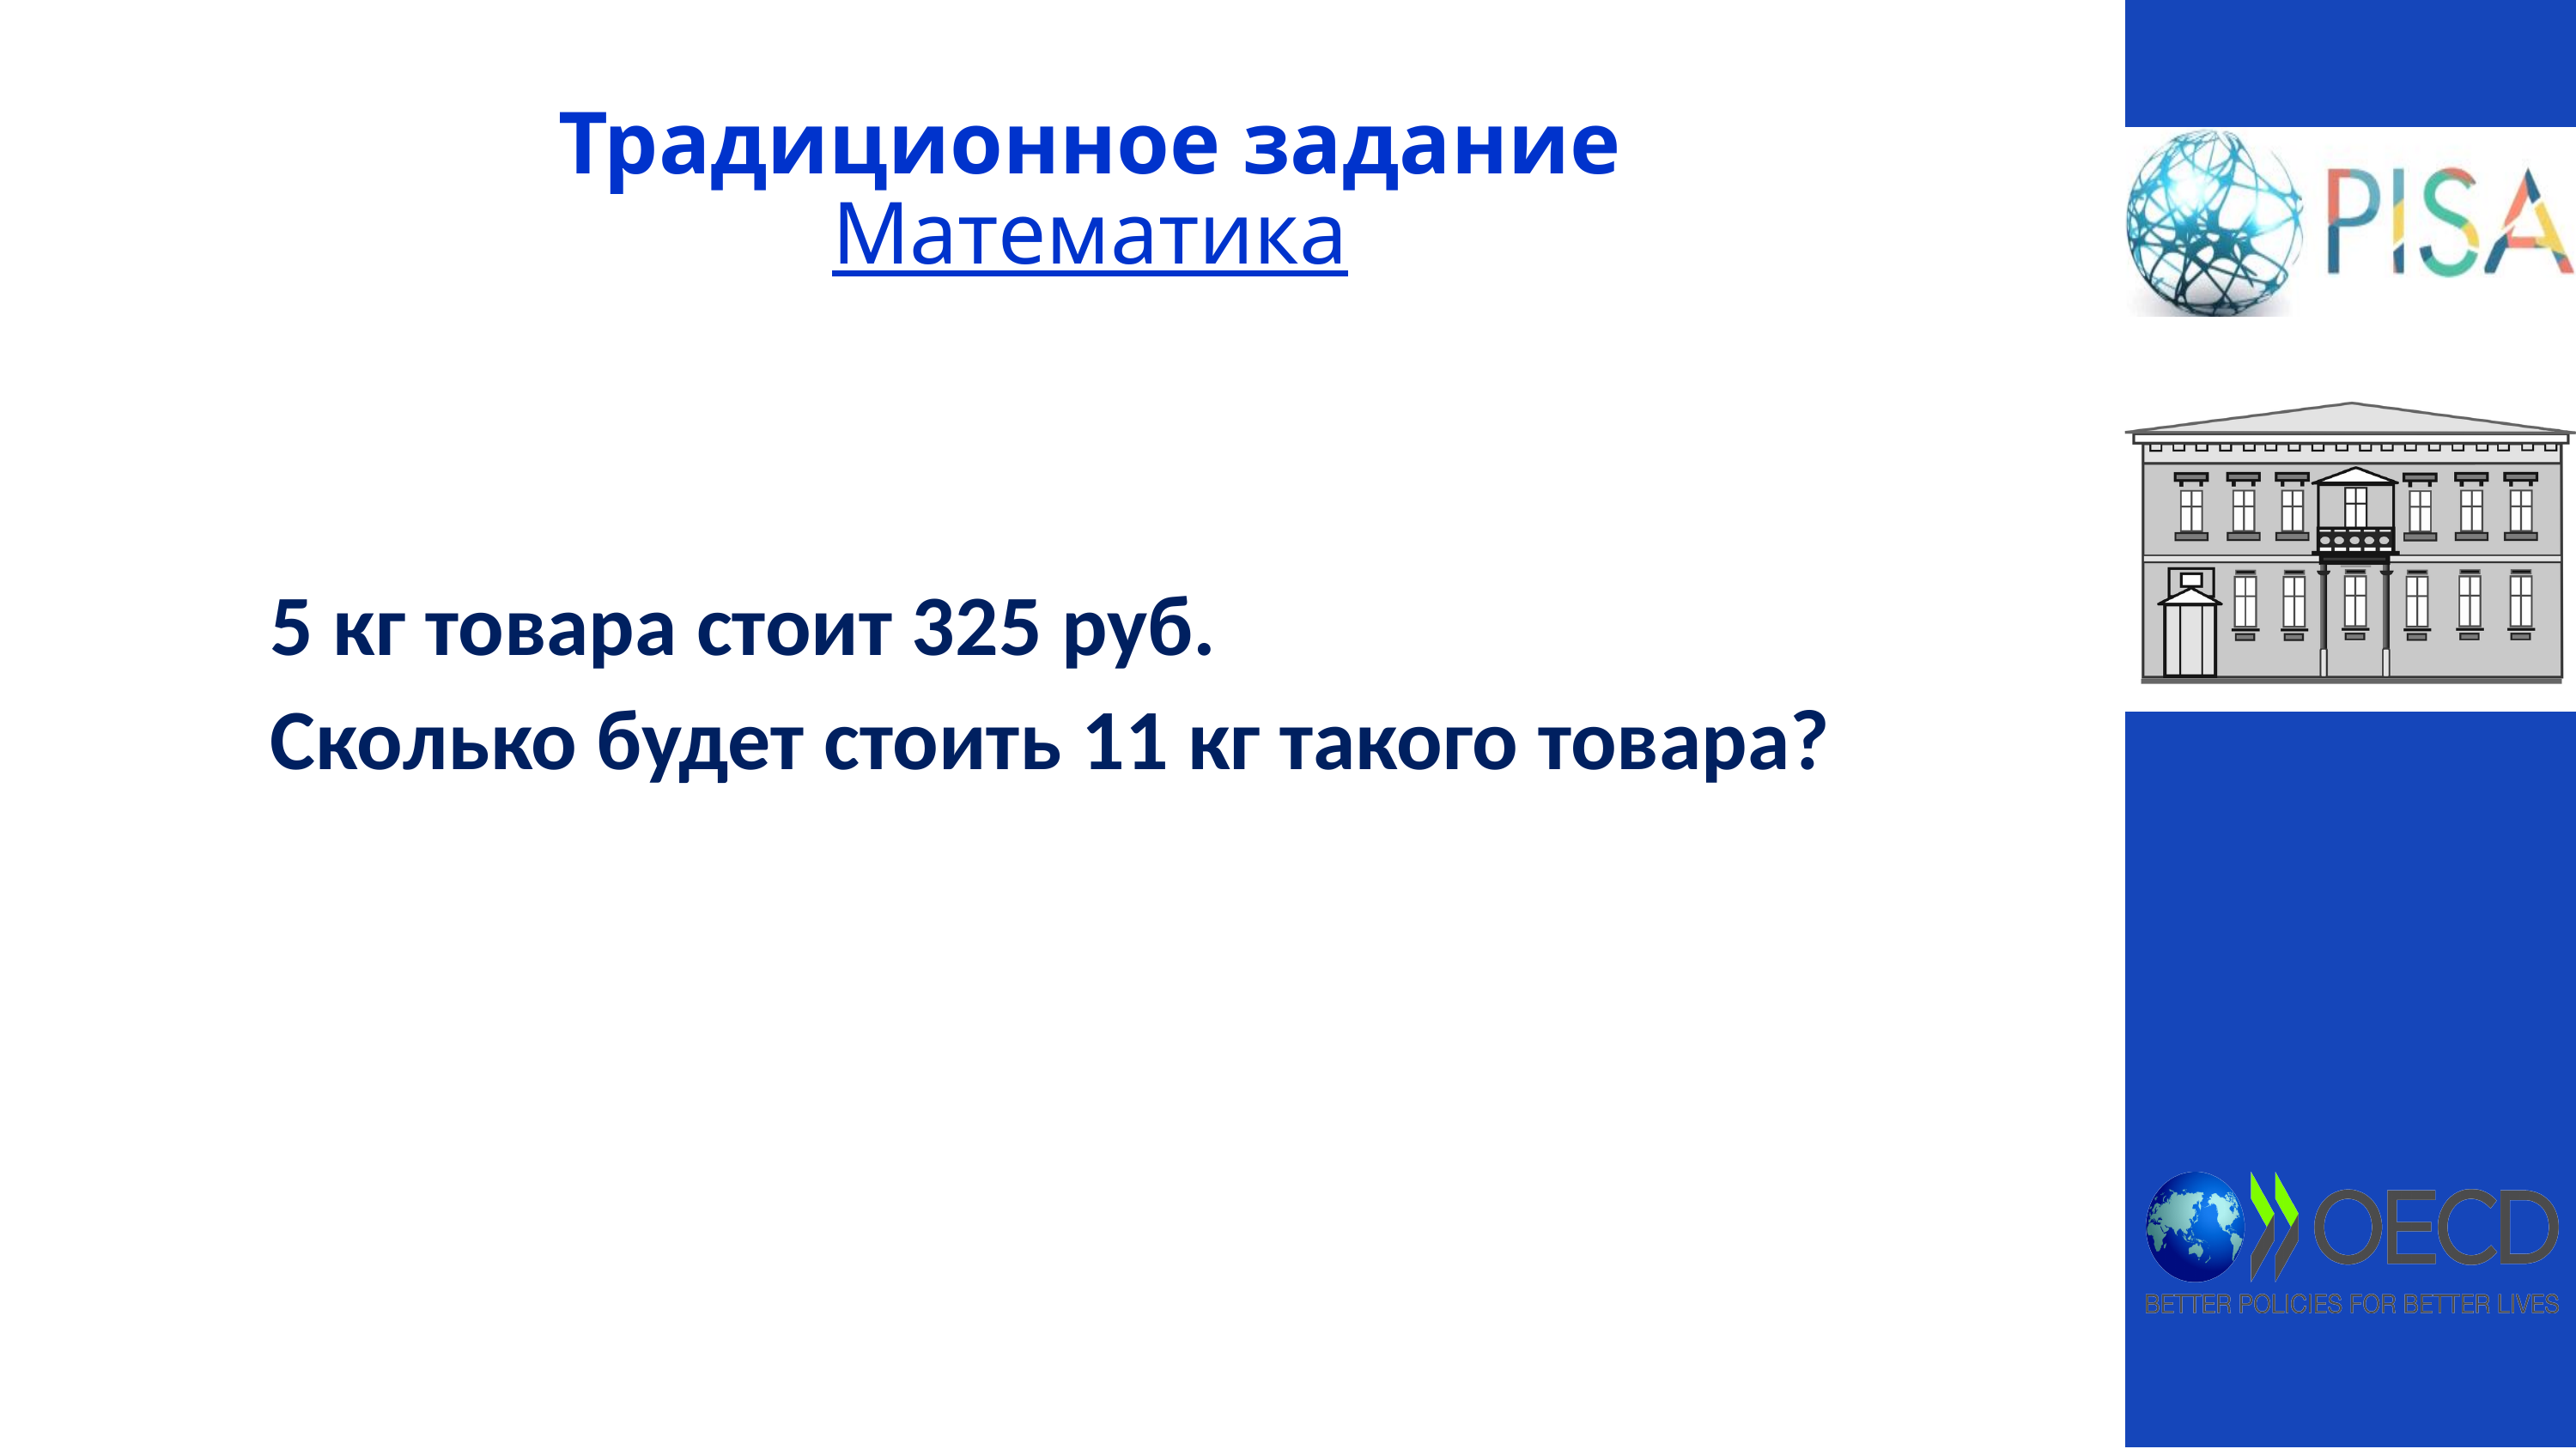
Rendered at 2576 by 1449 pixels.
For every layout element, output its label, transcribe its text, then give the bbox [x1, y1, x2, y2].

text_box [2124, 718, 2576, 1448]
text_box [2124, 0, 2576, 126]
text_box Традиционное задание Математика [119, 101, 2062, 282]
picture [2124, 127, 2576, 712]
text_box 5 кг товара стоит 325 руб. Сколько будет стоить 11 кг такого товара? [257, 563, 2044, 793]
picture [2146, 1172, 2559, 1314]
